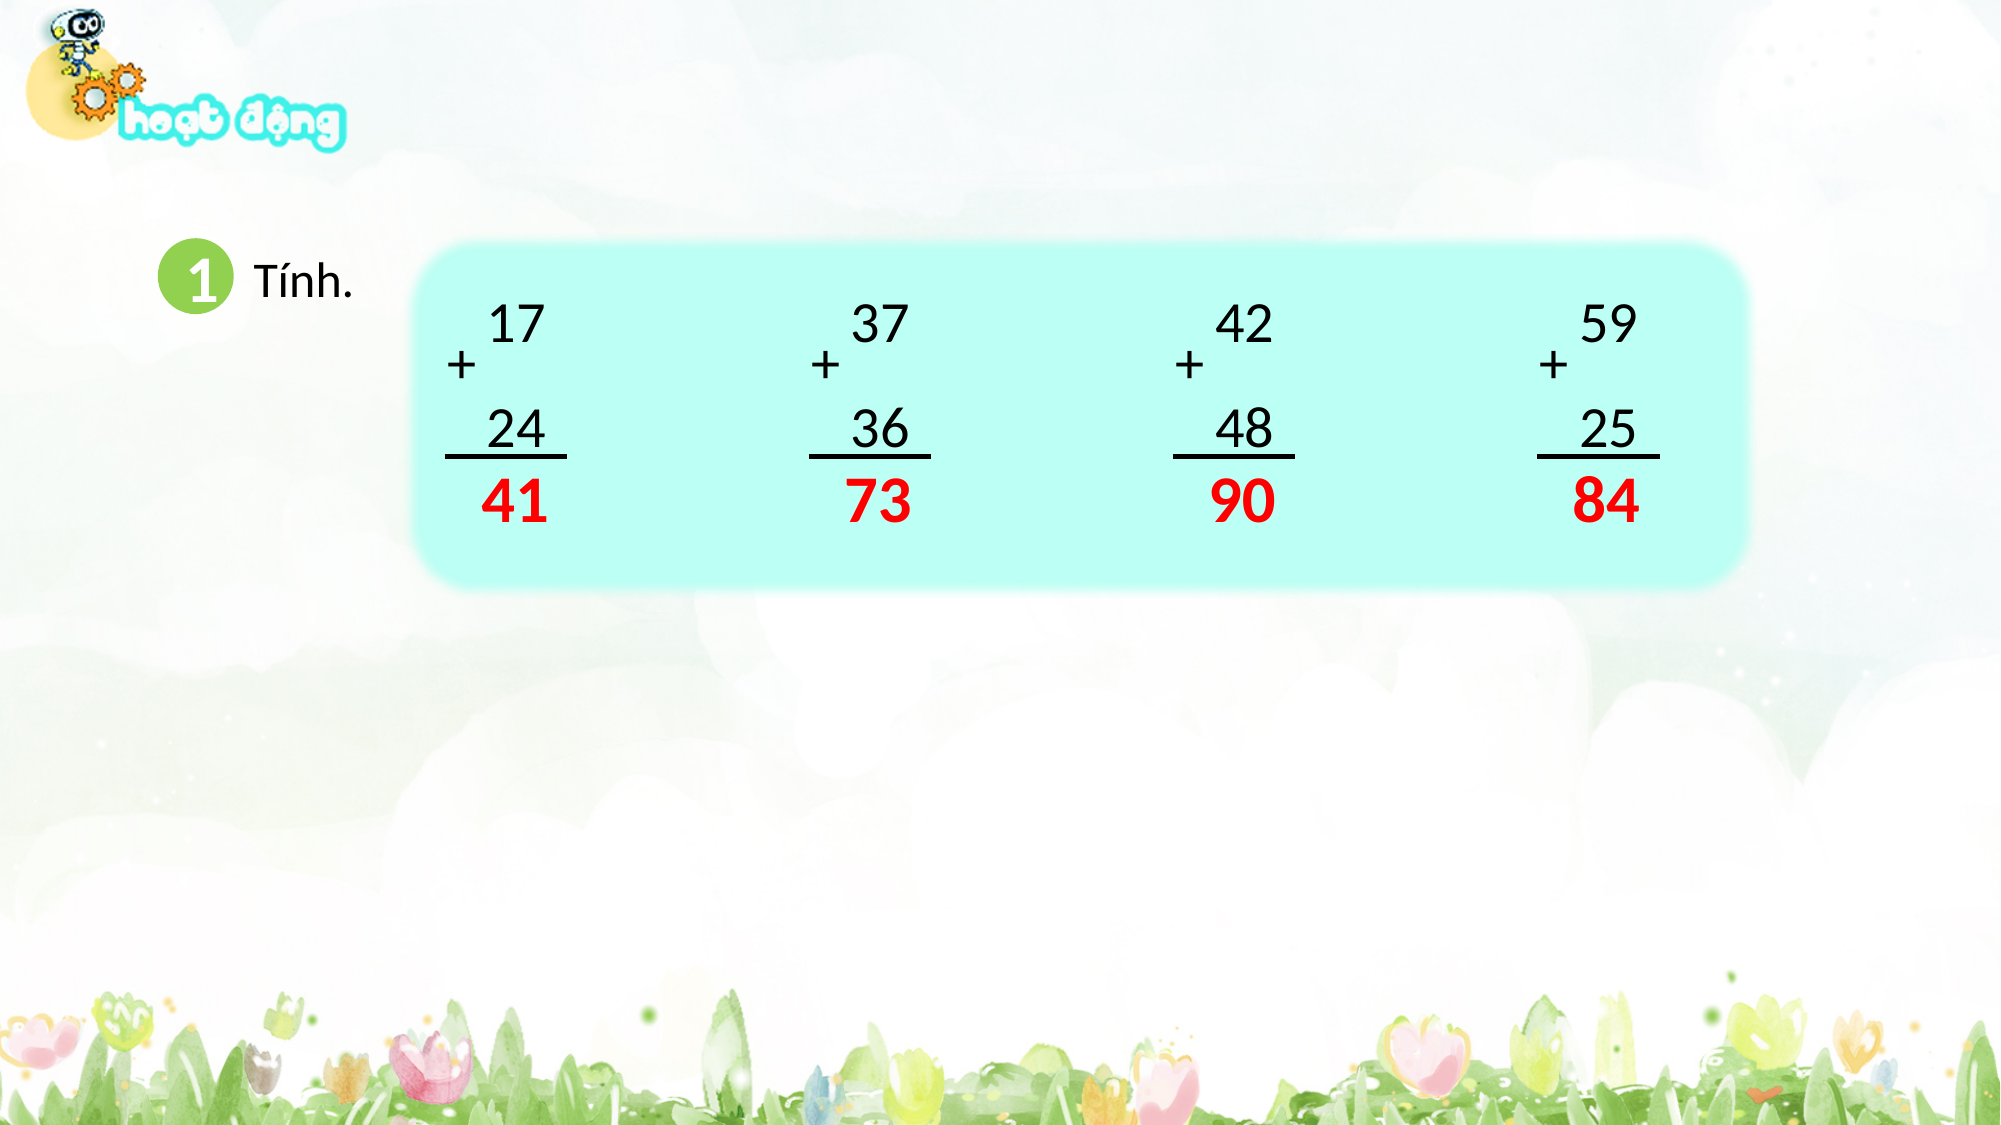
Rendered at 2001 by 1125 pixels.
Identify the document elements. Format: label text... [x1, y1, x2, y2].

picture [0, 0, 2001, 1125]
text_box Tính. [238, 240, 370, 315]
text_box 1 [157, 238, 234, 315]
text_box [404, 234, 1755, 597]
